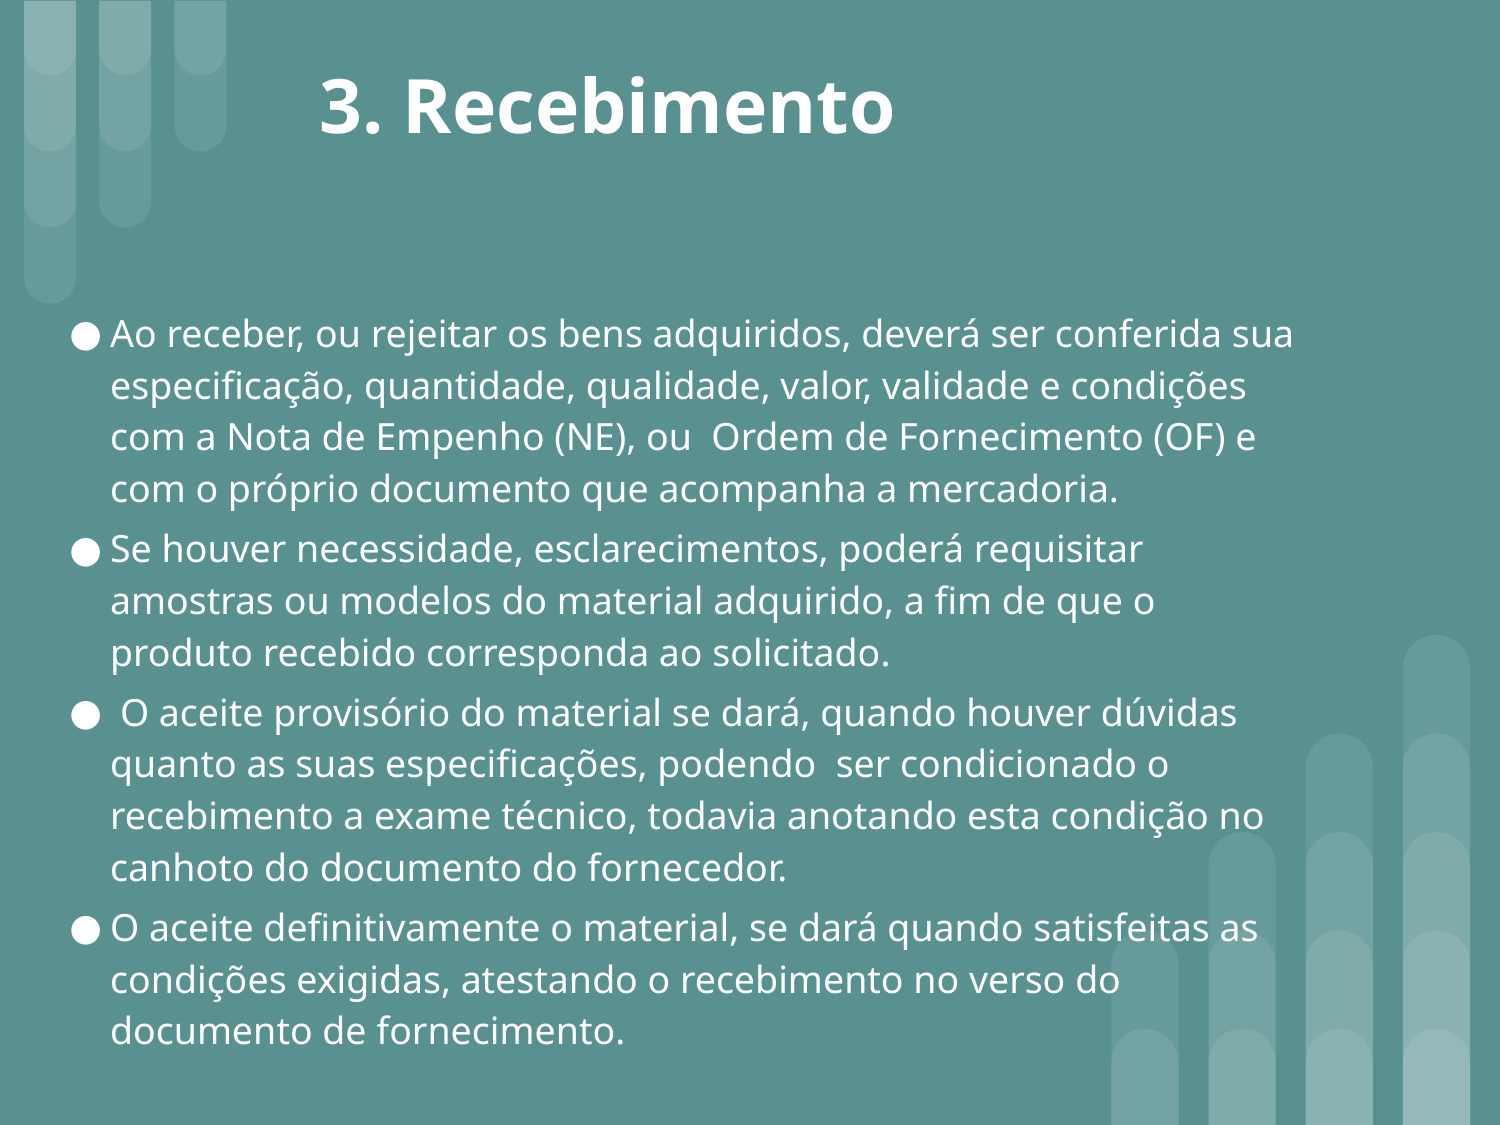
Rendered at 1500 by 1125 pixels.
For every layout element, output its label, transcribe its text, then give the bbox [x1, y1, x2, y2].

title Ao receber, ou rejeitar os bens adquiridos, deverá ser conferida sua especificação, quantidade, qualidade, valor, validade e condições com a Nota de Empenho (NE), ou Ordem de Fornecimento (OF) e com o próprio documento que acompanha a mercadoria. Se houver necessidade, esclarecimentos, poderá requisitar amostras ou modelos do material adquirido, a fim de que o produto recebido corresponda ao solicitado. O aceite provisório do material se dará, quando houver dúvidas quanto as suas especificações, podendo ser condicionado o recebimento a exame técnico, todavia anotando esta condição no canhoto do documento do fornecedor. O aceite definitivamente o material, se dará quando satisfeitas as condições exigidas, atestando o recebimento no verso do documento de fornecimento. [35, 253, 1315, 1102]
title 3. Recebimento [304, 38, 1098, 169]
